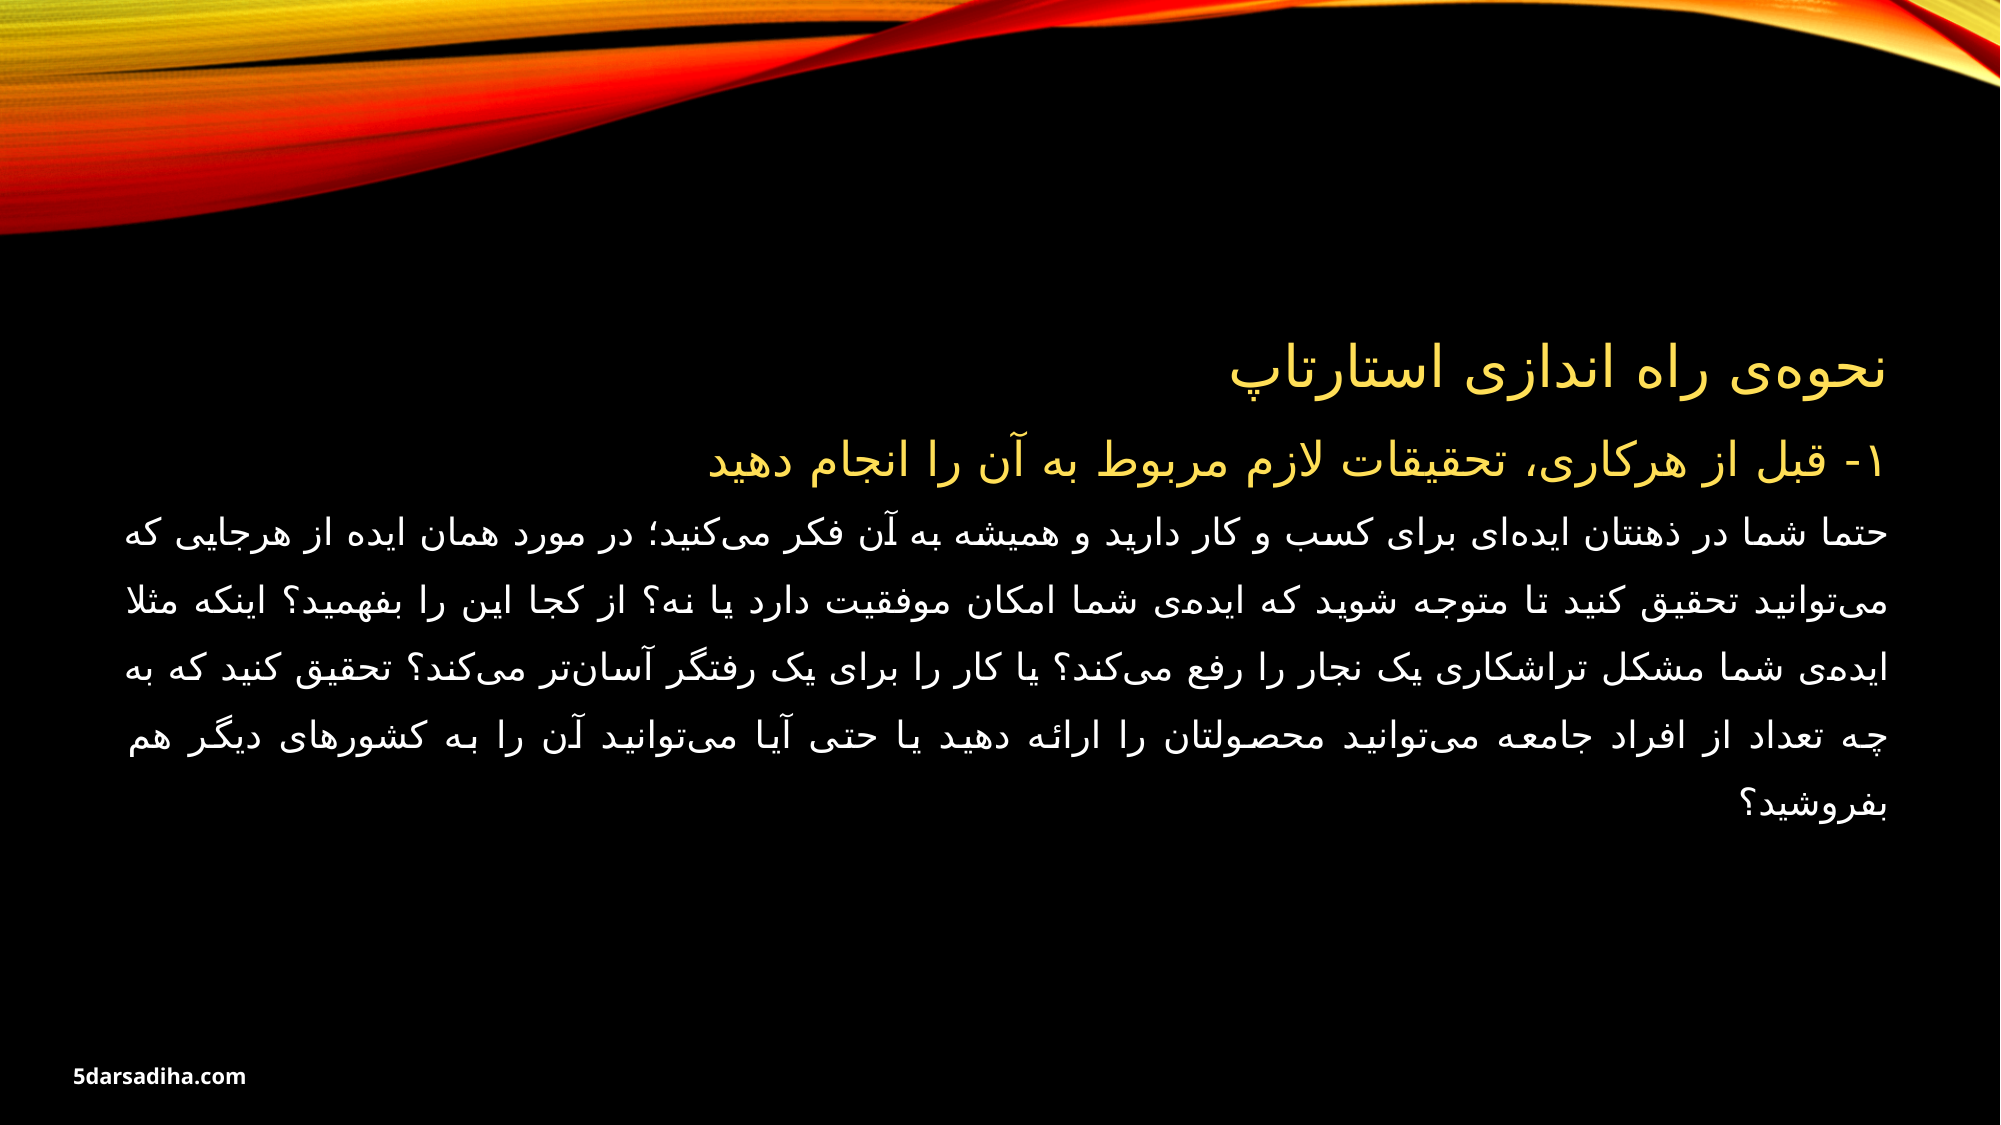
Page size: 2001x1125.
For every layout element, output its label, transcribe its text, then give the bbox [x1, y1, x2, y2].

picture [0, 0, 2000, 237]
footer 5darsadiha.com [58, 1045, 1334, 1106]
text_box نحوه‌ی راه اندازی استارتاپ ۱- قبل از هرکاری، تحقیقات لازم مربوط به آن را انجام دهید حتما شما در ذهنتان ایده‌ای برای کسب و کار دارید و همیشه به آن فکر می‌کنید؛ در مورد همان ایده از هرجایی که می‌توانید تحقیق کنید تا متوجه شوید که ایده‌ی شما امکان موفقیت دارد یا نه؟ از کجا این را بفهمید؟ اینکه مثلا ایده‌ی شما مشکل تراشکاری یک نجار را رفع می‌کند؟ یا کار را برای یک رفتگر آسان‌تر می‌کند؟ تحقیق کنید که به چه تعداد از افراد جامعه می‌توانید محصولتان را ارائه دهید یا حتی آیا می‌توانید آن را به کشورهای دیگر هم بفروشید؟ [108, 287, 1904, 831]
